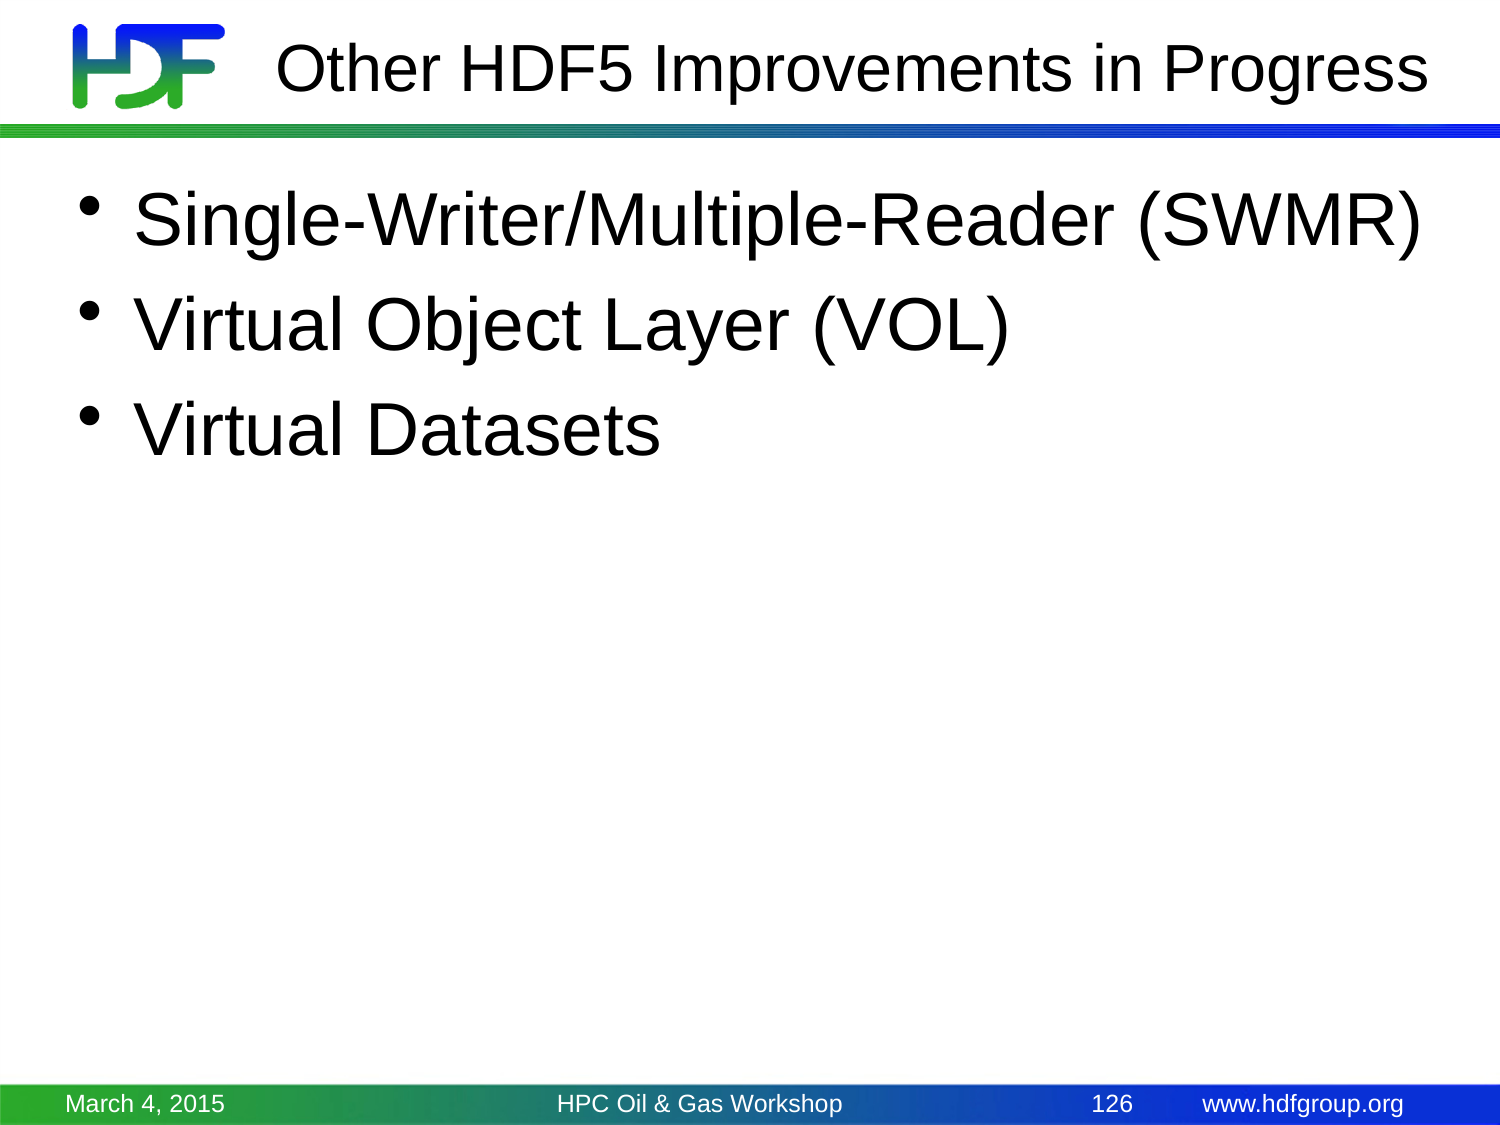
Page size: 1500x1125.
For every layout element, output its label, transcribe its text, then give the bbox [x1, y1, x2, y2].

slide_number 126 [1049, 1087, 1176, 1125]
footer HPC Oil & Gas Workshop [374, 1087, 1026, 1125]
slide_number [49, 1087, 276, 1125]
list Single-Writer/Multiple-Reader (SWMR) Virtual Object Layer (VOL) Virtual Datasets [62, 162, 1450, 1063]
picture [0, 0, 1500, 1125]
title Other HDF5 Improvements in Progress [187, 24, 1500, 113]
